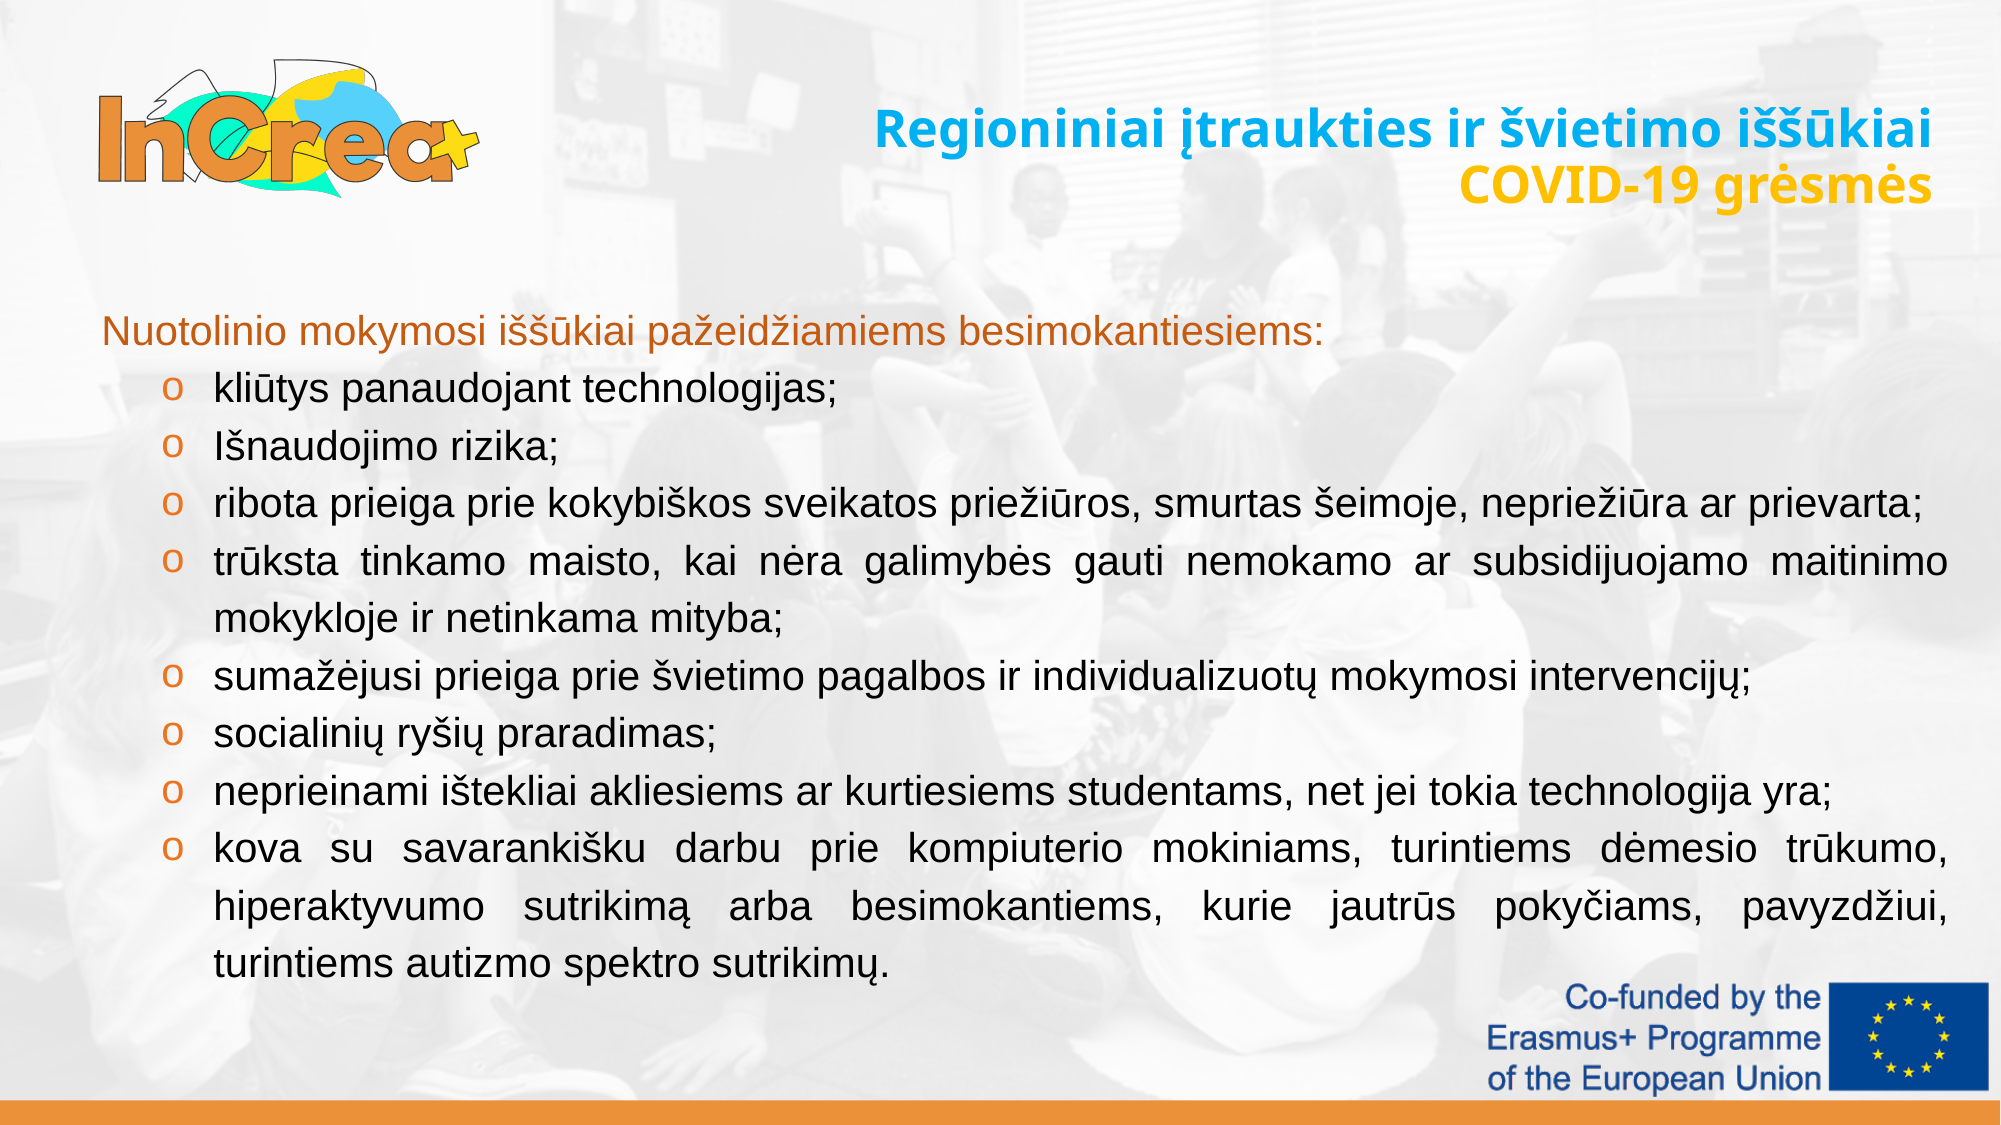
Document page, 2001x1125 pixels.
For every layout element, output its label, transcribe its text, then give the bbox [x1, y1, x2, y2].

picture [93, 52, 482, 203]
text_box Nuotolinio mokymosi iššūkiai pažeidžiamiems besimokantiesiems: kliūtys panaudojant technologijas; Išnaudojimo rizika; ribota prieiga prie kokybiškos sveikatos priežiūros, smurtas šeimoje, nepriežiūra ar prievarta; trūksta tinkamo maisto, kai nėra galimybės gauti nemokamo ar subsidijuojamo maitinimo mokykloje ir netinkama mityba; sumažėjusi prieiga prie švietimo pagalbos ir individualizuotų mokymosi intervencijų; socialinių ryšių praradimas; neprieinami ištekliai akliesiems ar kurtiesiems studentams, net jei tokia technologija yra; kova su savarankišku darbu prie kompiuterio mokiniams, turintiems dėmesio trūkumo, hiperaktyvumo sutrikimą arba besimokantiems, kurie jautrūs pokyčiams, pavyzdžiui, turintiems autizmo spektro sutrikimų. [86, 271, 1965, 994]
text_box Regioniniai įtraukties ir švietimo iššūkiai COVID-19 grėsmės [523, 95, 1949, 234]
picture [1472, 979, 2000, 1101]
